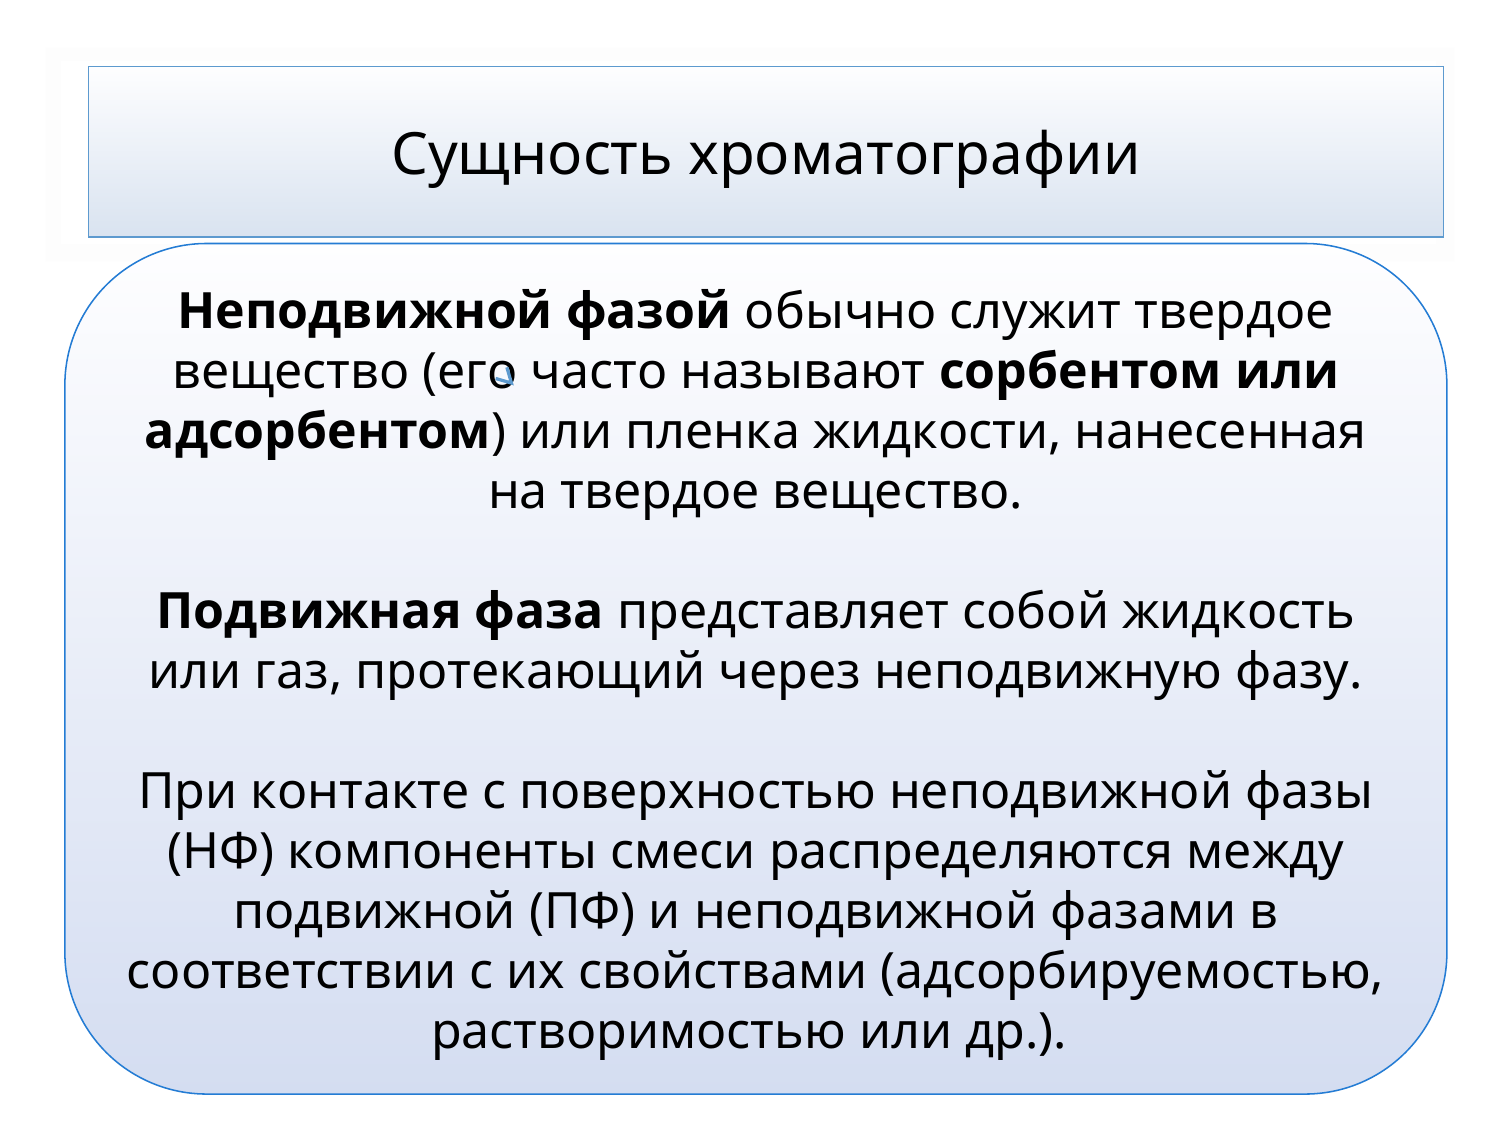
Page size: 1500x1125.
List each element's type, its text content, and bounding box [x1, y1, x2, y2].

picture [43, 44, 1456, 264]
text_box Неподвижной фазой обычно служит твердое вещество (его часто называют сорбентом или адсорбентом) или пленка жидкости, нанесенная на твердое вещество. Подвижная фаза представляет собой жидкость или газ, протекающий через неподвижную фазу. При контакте с поверхностью неподвижной фазы (НФ) компоненты смеси распределяются между подвижной (ПФ) и неподвижной фазами в соответствии с их свойствами (адсорбируемостью, растворимостью или др.). [64, 243, 1447, 1094]
title Сущность хроматографии [88, 66, 1444, 237]
